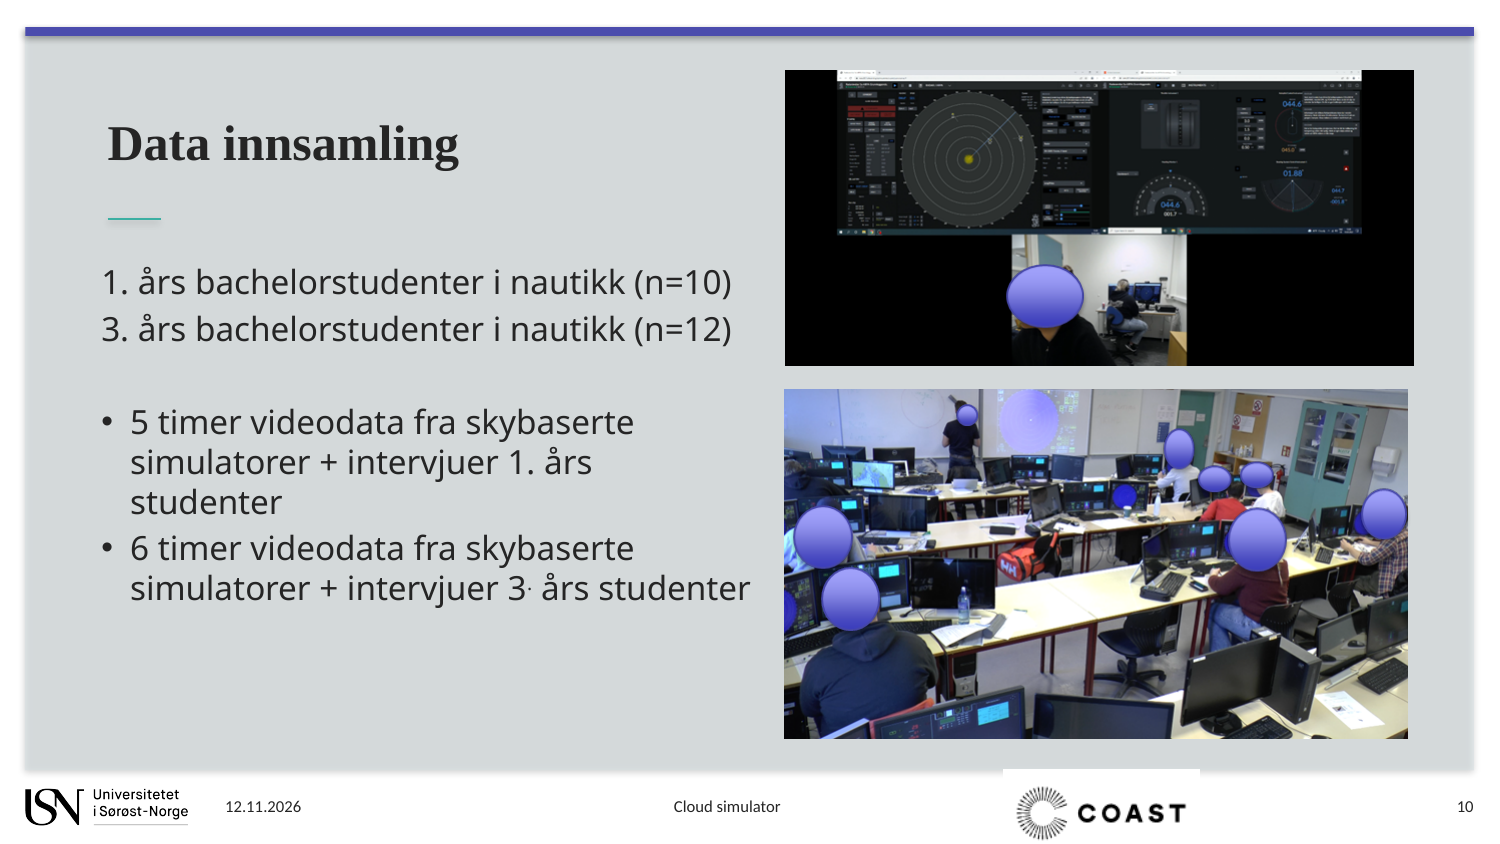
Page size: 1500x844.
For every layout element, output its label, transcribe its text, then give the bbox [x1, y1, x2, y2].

picture [3, 766, 210, 844]
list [784, 585, 1408, 739]
footer Cloud simulator [489, 793, 965, 820]
title Data innsamling [107, 70, 783, 211]
picture [786, 400, 1414, 642]
picture [1003, 769, 1201, 843]
slide_number 10 [1205, 793, 1474, 820]
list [784, 389, 1408, 502]
picture [785, 69, 1414, 366]
list 1. års bachelorstudenter i nautikk (n=10) 3. års bachelorstudenter i nautikk (n=12) 5 timer videodata fra skybaserte simulatorer + intervjuer 1. års studenter 6 timer videodata fra skybaserte simulatorer + intervjuer 3. års studenter [86, 261, 769, 730]
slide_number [224, 793, 489, 820]
